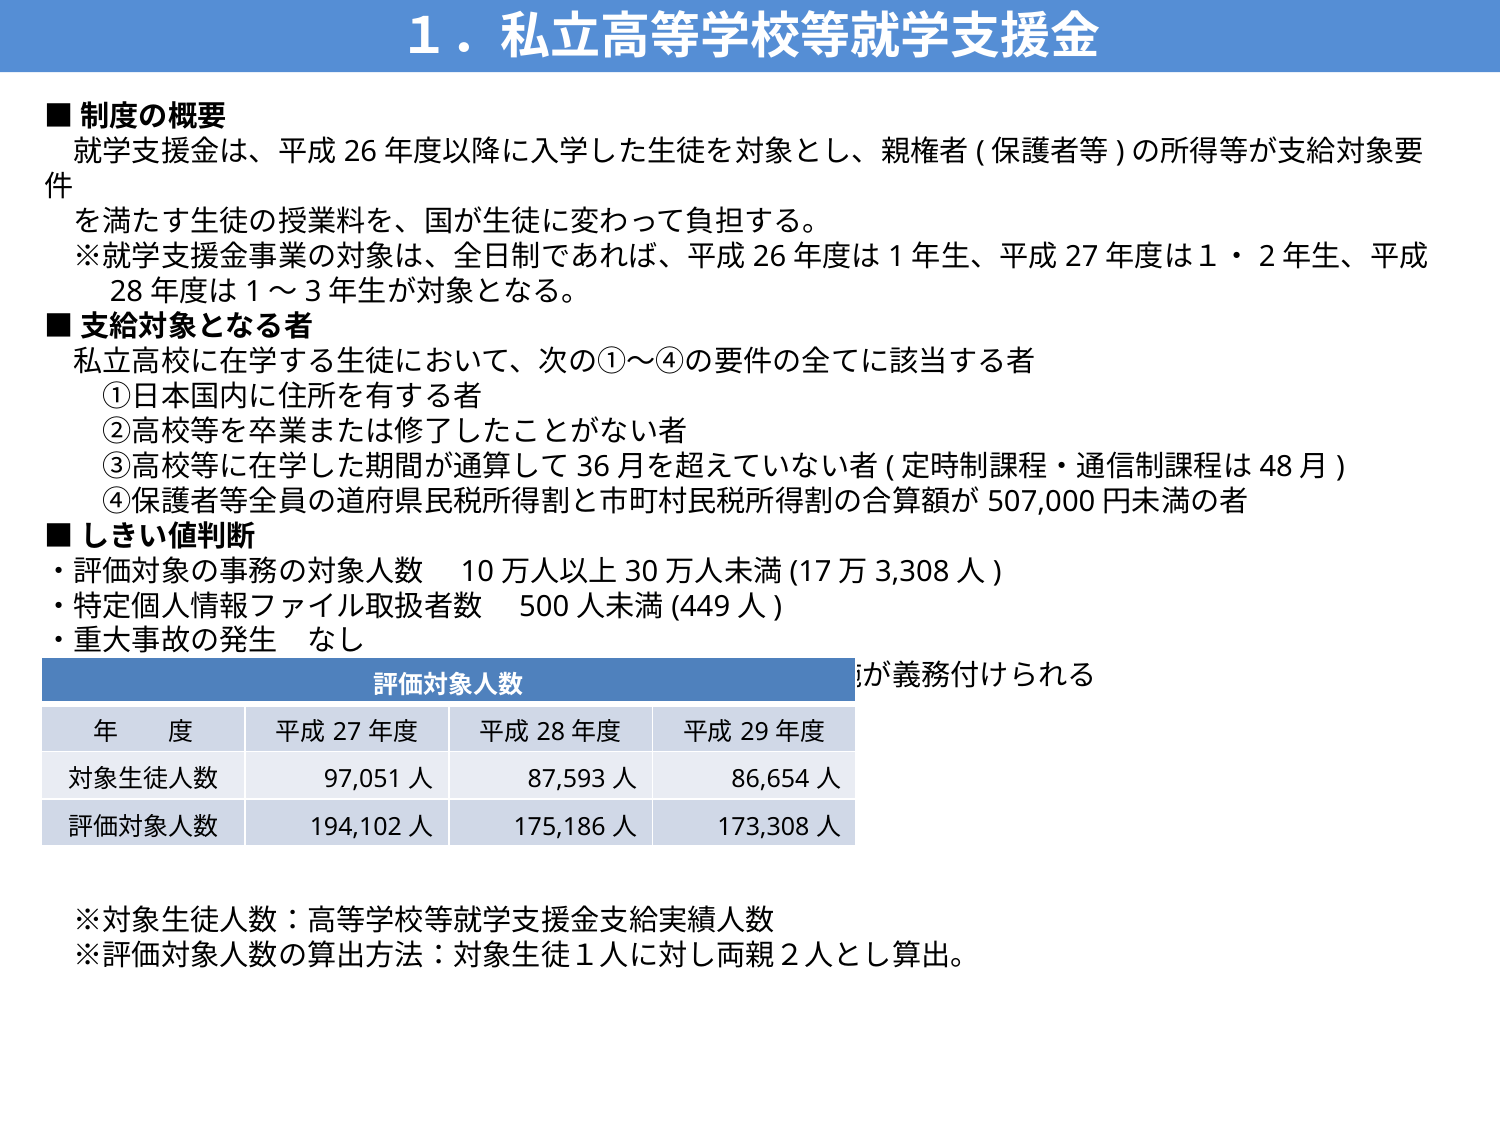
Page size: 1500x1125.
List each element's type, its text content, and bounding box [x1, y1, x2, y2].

table_cell 平成27年度 [246, 707, 448, 751]
title １．私立高等学校等就学支援金 [0, 0, 1500, 73]
table_cell 平成28年度 [450, 707, 652, 751]
table_cell 175,186人 [450, 800, 652, 845]
table_cell 対象生徒人数 [42, 752, 244, 798]
table_cell 97,051人 [246, 752, 448, 798]
text_box ■制度の概要 就学支援金は、平成26年度以降に入学した生徒を対象とし、親権者(保護者等)の所得等が支給対象要件 を満たす生徒の授業料を、国が生徒に変わって負担する。 ※就学支援金事業の対象は、全日制であれば、平成26年度は1年生、平成27年度は１・2年生、平成 28年度は1～3年生が対象となる。 ■支給対象となる者 私立高校に在学する生徒において、次の①～④の要件の全てに該当する者 ①日本国内に住所を有する者 ②高校等を卒業または修了したことがない者 ③高校等に在学した期間が通算して36月を超えていない者(定時制課程・通信制課程は48月) ④保護者等全員の道府県民税所得割と市町村民税所得割の合算額が507,000円未満の者 ■しきい値判断 ・評価対象の事務の対象人数 10万人以上30万人未満(17万3,308人) ・特定個人情報ファイル取扱者数 500人未満(449人) ・重大事故の発生 なし しきい値判断結果 ⇒基礎項目評価及び重点項目評価の実施が義務付けられる ※対象生徒人数：高等学校等就学支援金支給実績人数 ※評価対象人数の算出方法：対象生徒１人に対し両親２人とし算出。 [29, 89, 1459, 979]
table_cell 86,654人 [653, 752, 855, 798]
table_cell 87,593人 [450, 752, 652, 798]
table_cell 平成29年度 [653, 707, 855, 751]
table_header 評価対象人数 [42, 658, 855, 701]
table_cell 194,102人 [246, 800, 448, 845]
table_cell 評価対象人数 [42, 800, 244, 845]
table_cell 年 度 [42, 707, 244, 751]
table_cell 173,308人 [653, 800, 855, 845]
